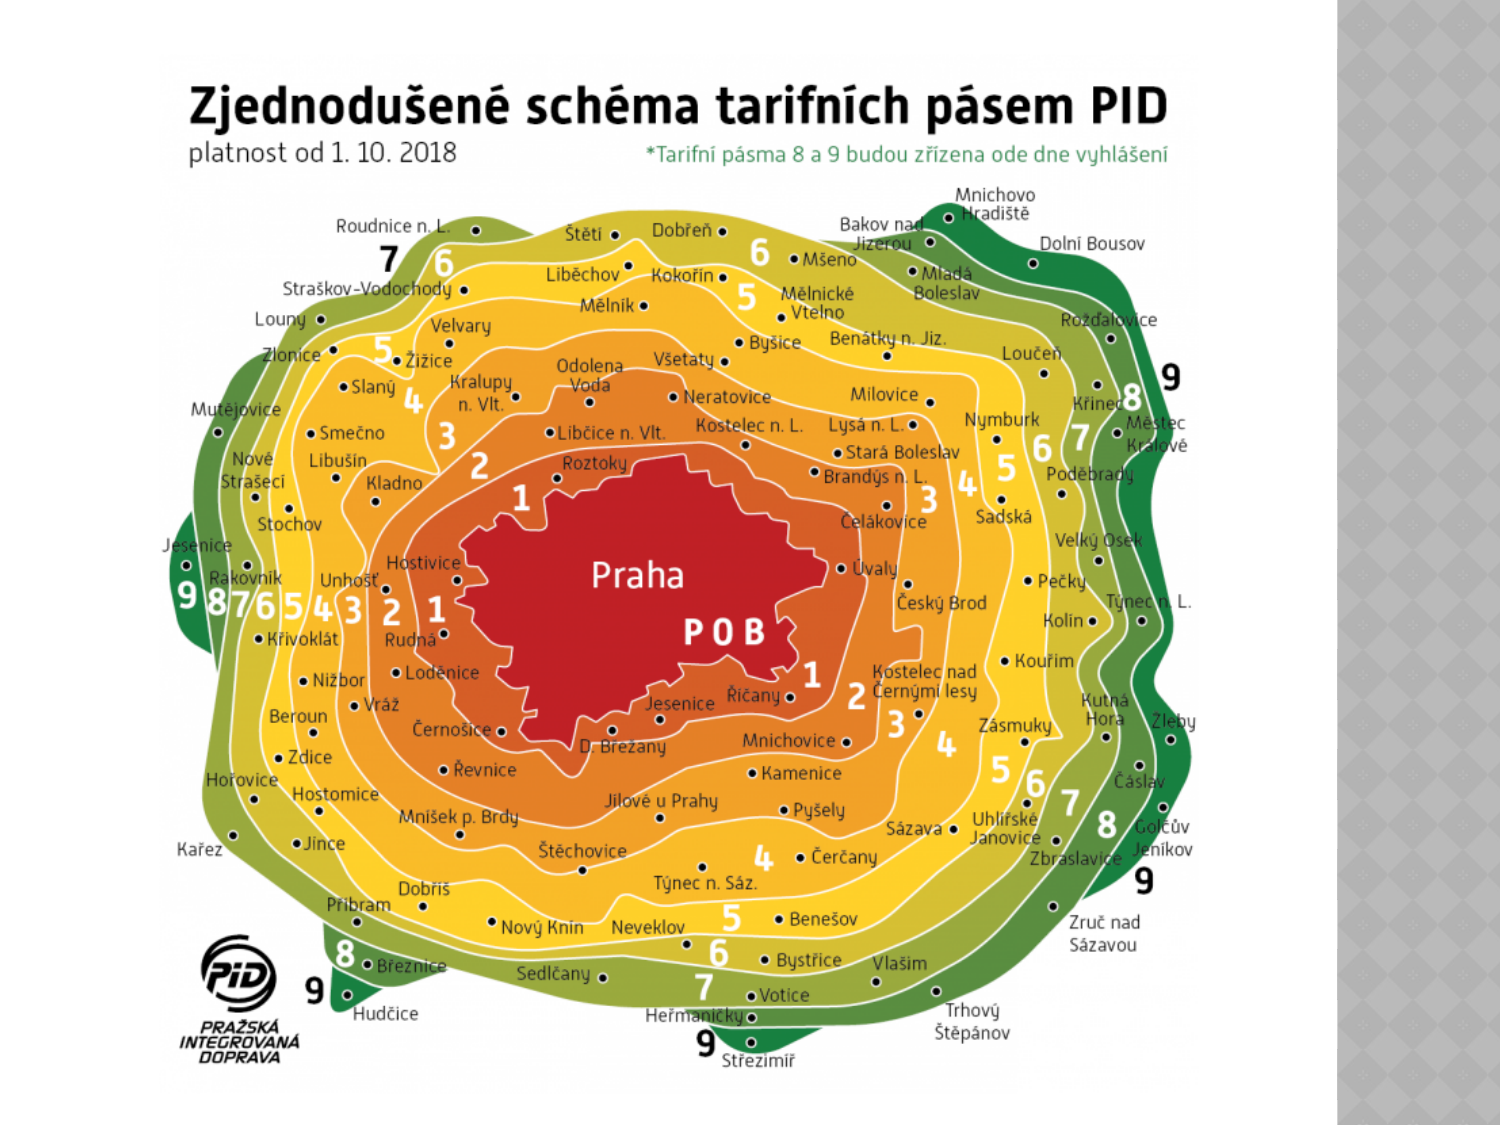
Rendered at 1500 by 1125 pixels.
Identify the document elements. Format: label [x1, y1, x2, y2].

list [158, 54, 1200, 1095]
